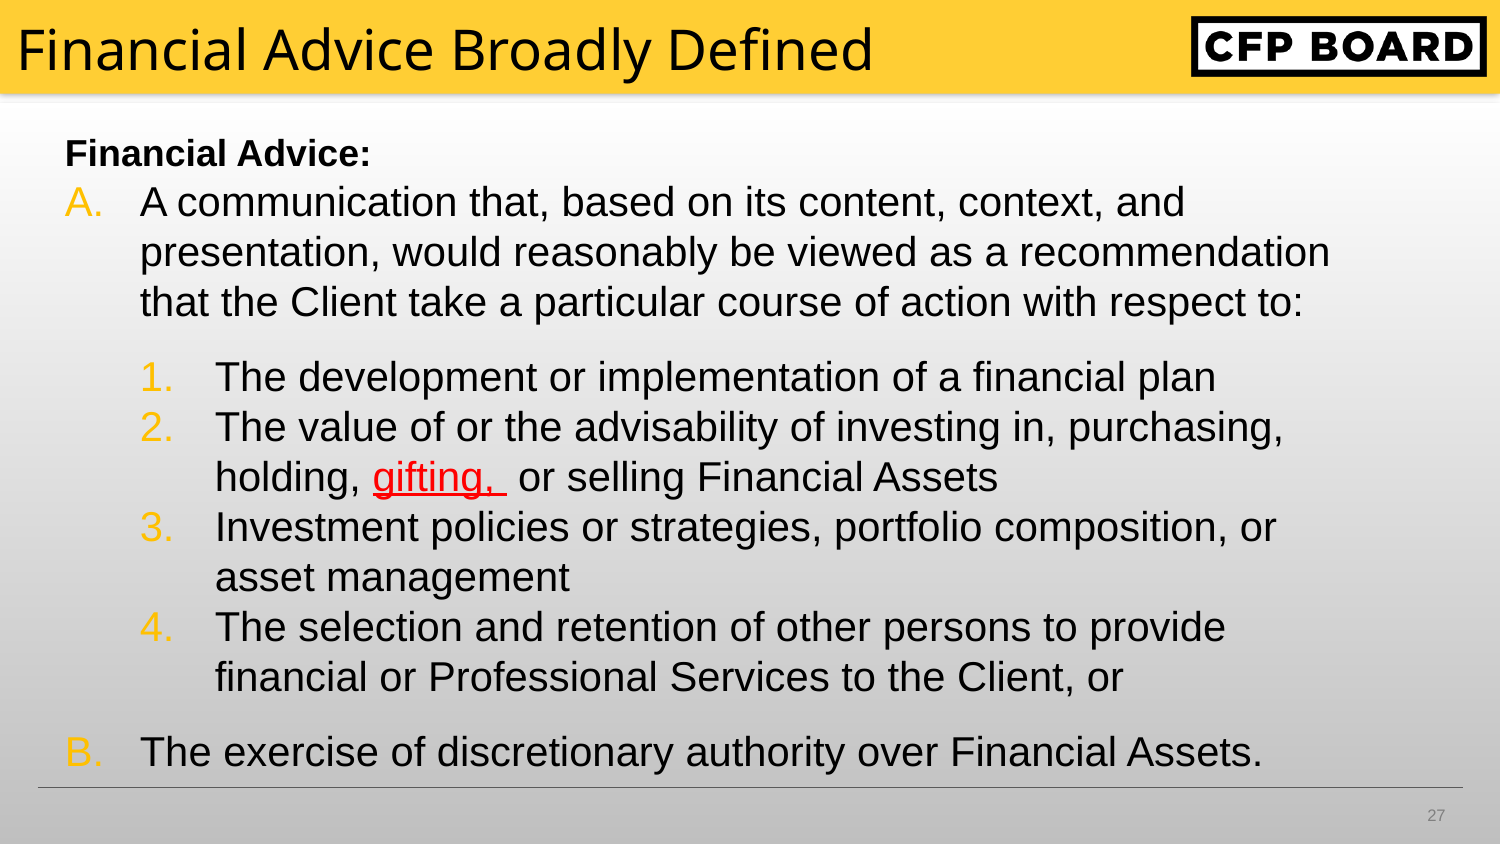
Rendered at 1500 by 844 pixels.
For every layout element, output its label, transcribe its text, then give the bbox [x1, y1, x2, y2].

picture [1352, 12, 1491, 81]
slide_number 27 [1412, 796, 1500, 842]
title Financial Advice Broadly Defined [1, 0, 1352, 97]
text_box Financial Advice: A communication that, based on its content, context, and presentation, would reasonably be viewed as a recommendation that the Client take a particular course of action with respect to: The development or implementation of a financial plan The value of or the advisability of investing in, purchasing, holding, gifting, or selling Financial Assets Investment policies or strategies, portfolio composition, or asset management The selection and retention of other persons to provide financial or Professional Services to the Client, or The exercise of discretionary authority over Financial Assets. [49, 121, 1400, 782]
